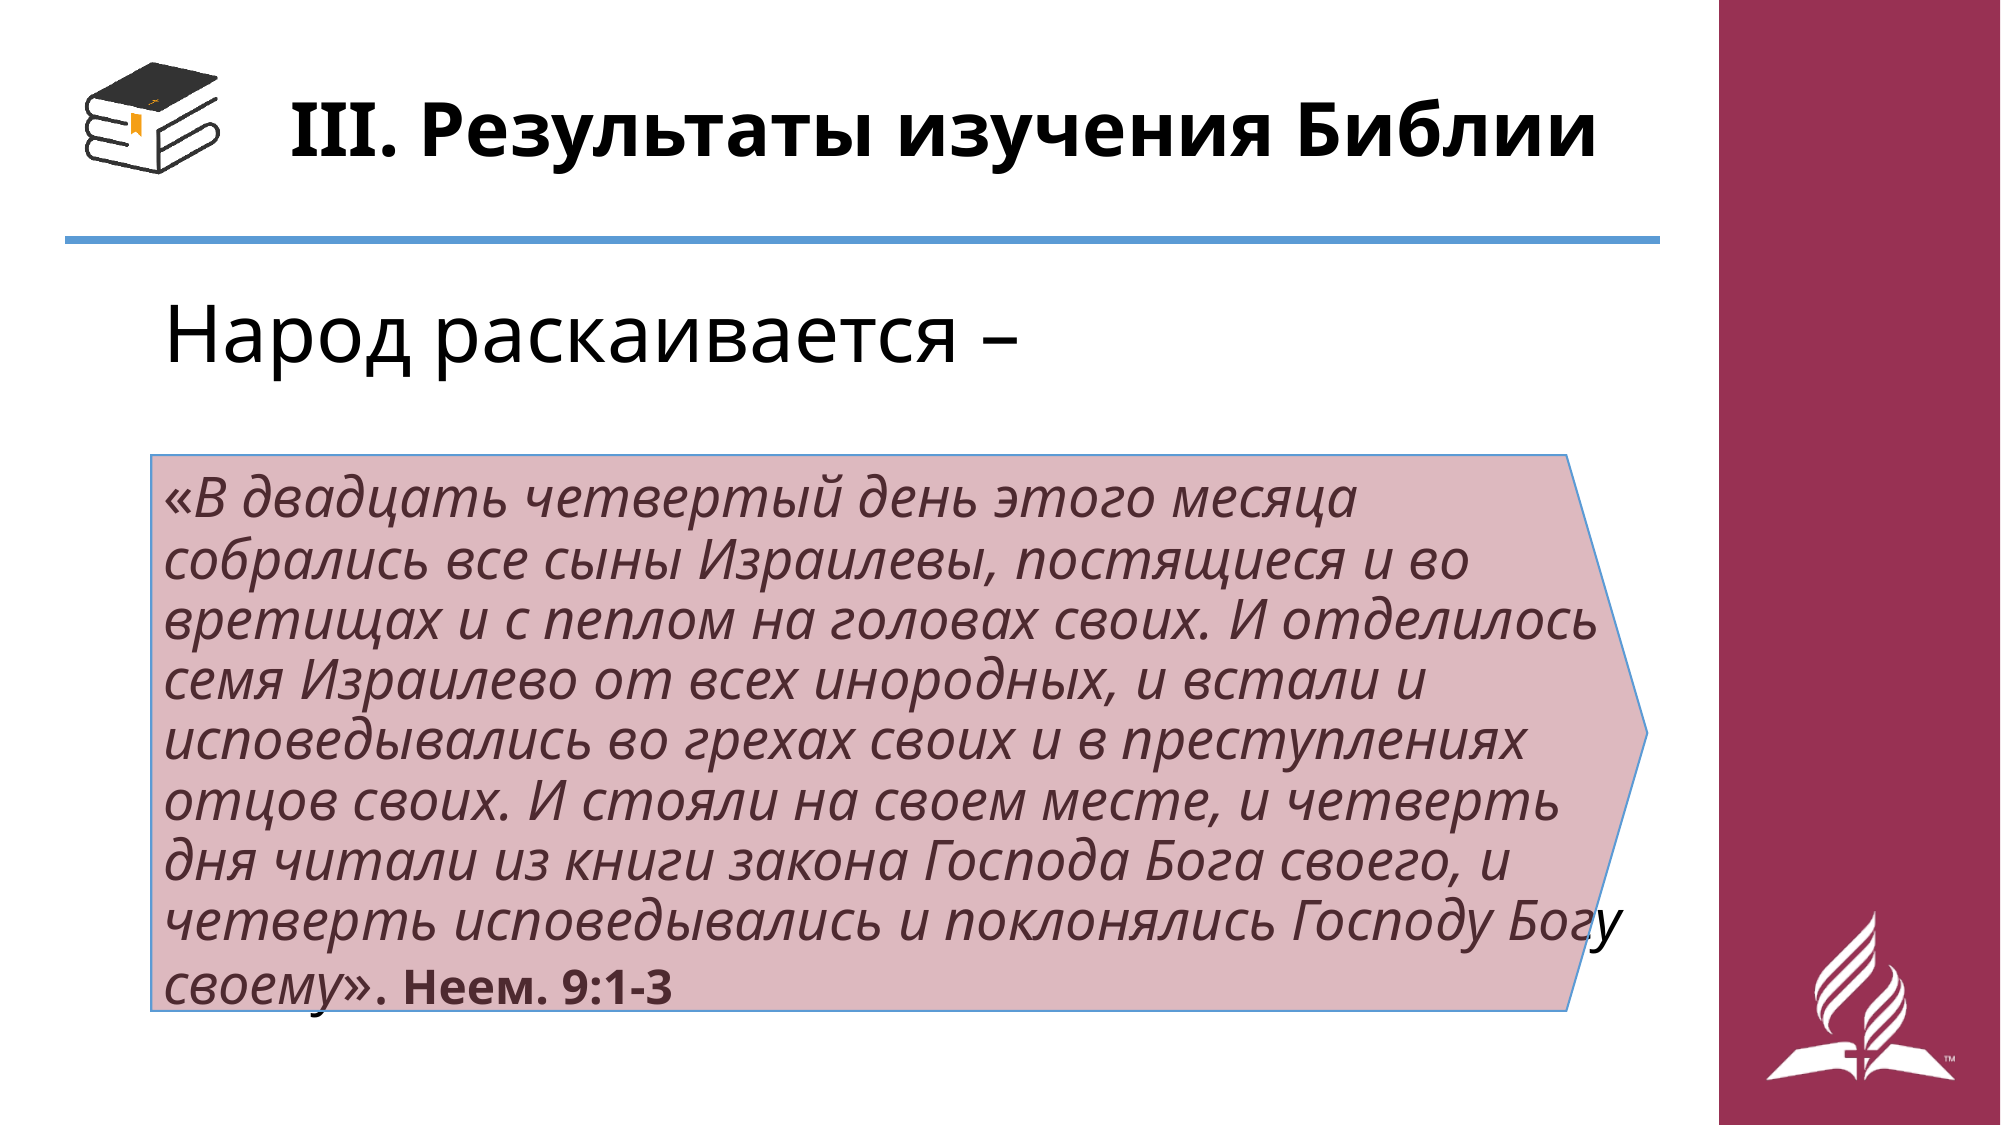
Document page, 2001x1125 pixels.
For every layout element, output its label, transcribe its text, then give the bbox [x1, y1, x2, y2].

list Народ раскаивается – «В двадцать четвертый день этого месяца собрались все сыны Израилевы, постящиеся и во вретищах и с пеплом на головах своих. И отделилось семя Израилево от всех инородных, и встали и исповедывались во грехах своих и в преступлениях отцов своих. И стояли на своем месте, и четверть дня читали из книги закона Господа Бога своего, и четверть исповедывались и поклонялись Господу Богу своему». Неем. 9:1-3 [83, 285, 1648, 1027]
text_box [151, 455, 1648, 1011]
picture [71, 38, 231, 199]
picture [1719, 0, 2001, 1125]
text_box III. Результаты изучения Библии [230, 26, 1661, 239]
